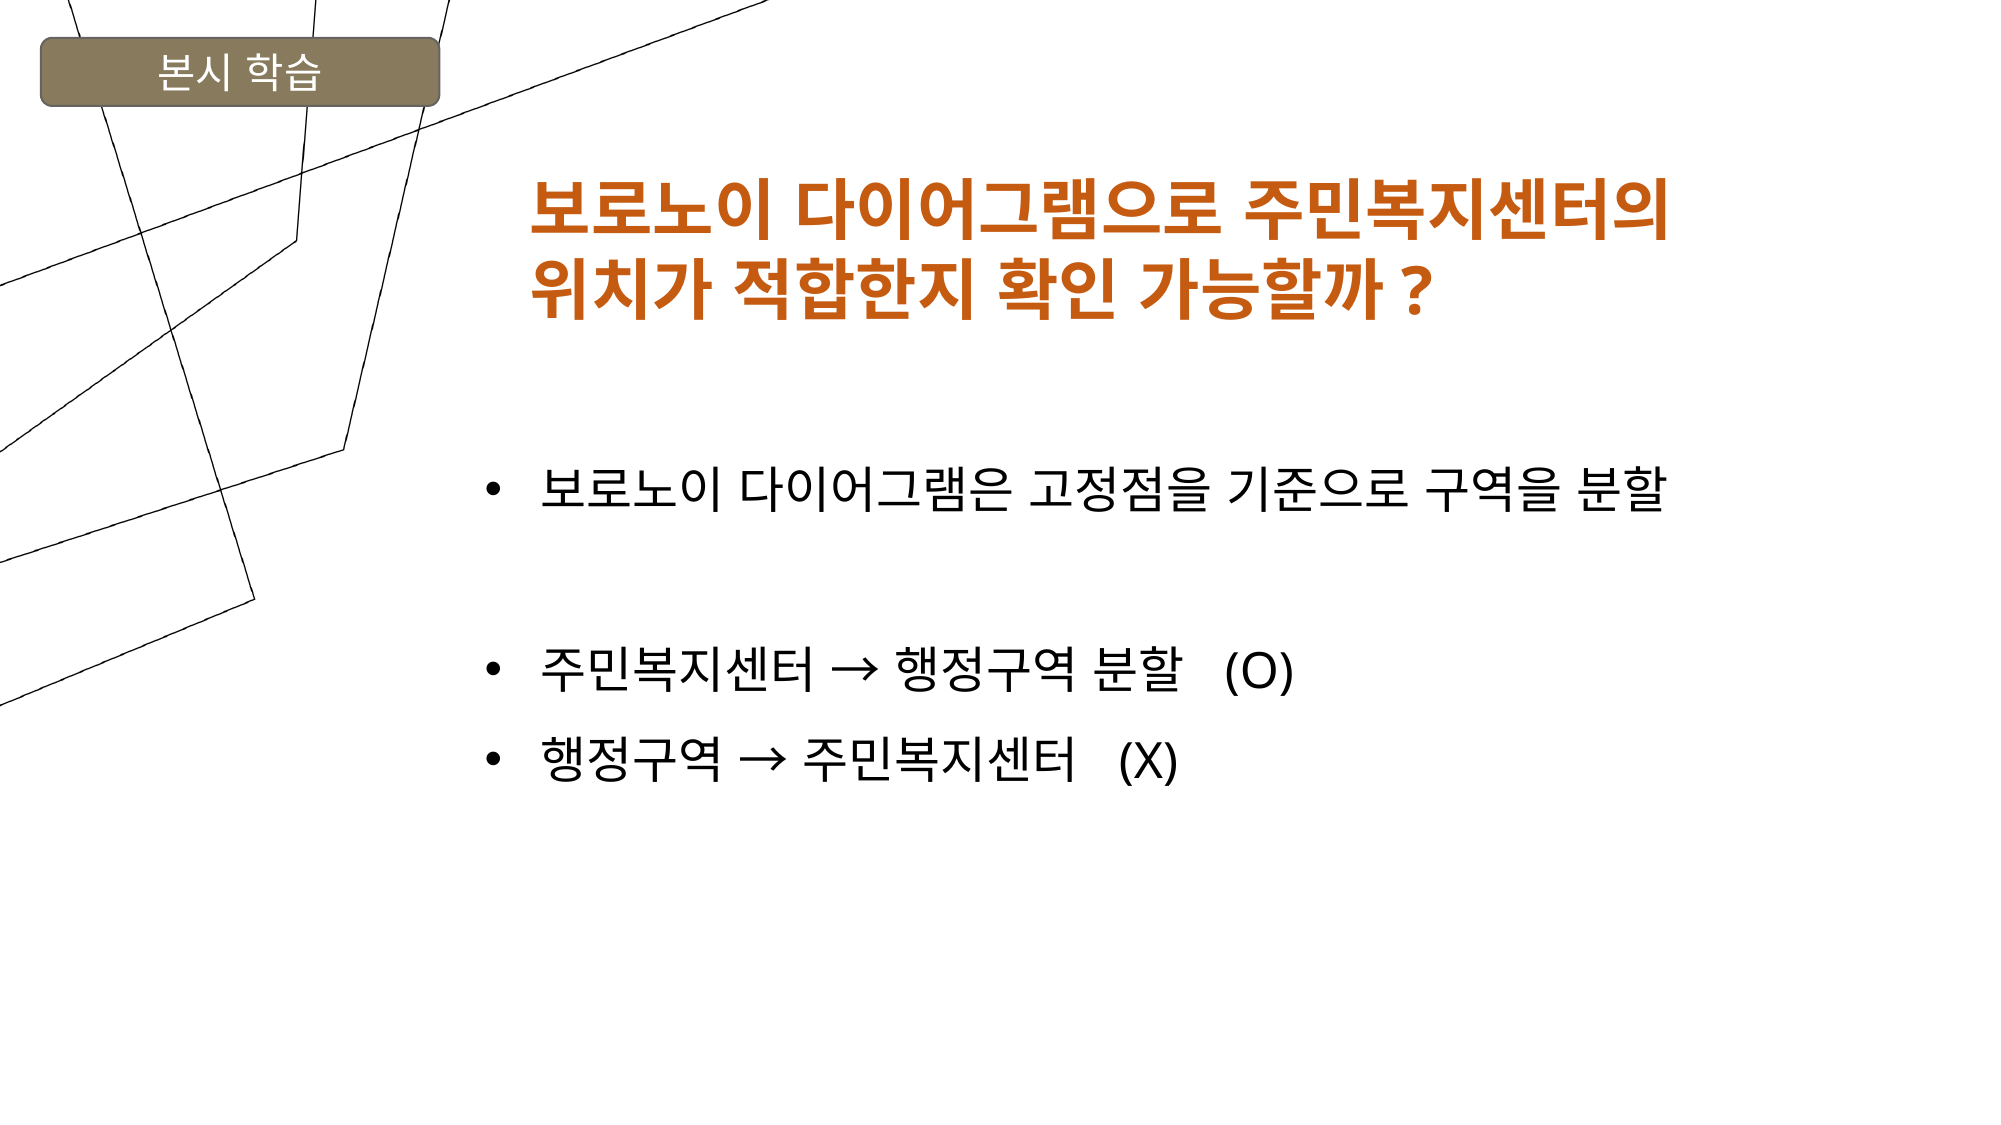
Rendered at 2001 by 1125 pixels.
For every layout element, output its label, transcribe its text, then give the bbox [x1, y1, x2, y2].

picture [0, 0, 803, 720]
text_box 보로노이 다이어그램으로 주민복지센터의 위치가 적합한지 확인 가능할까? [515, 160, 1690, 336]
text_box 본시 학습 [39, 36, 441, 107]
text_box 보로노이 다이어그램은 고정점을 기준으로 구역을 분할 주민복지센터 → 행정구역 분할 (O) 행정구역 → 주민복지센터 (X) [469, 420, 1815, 796]
